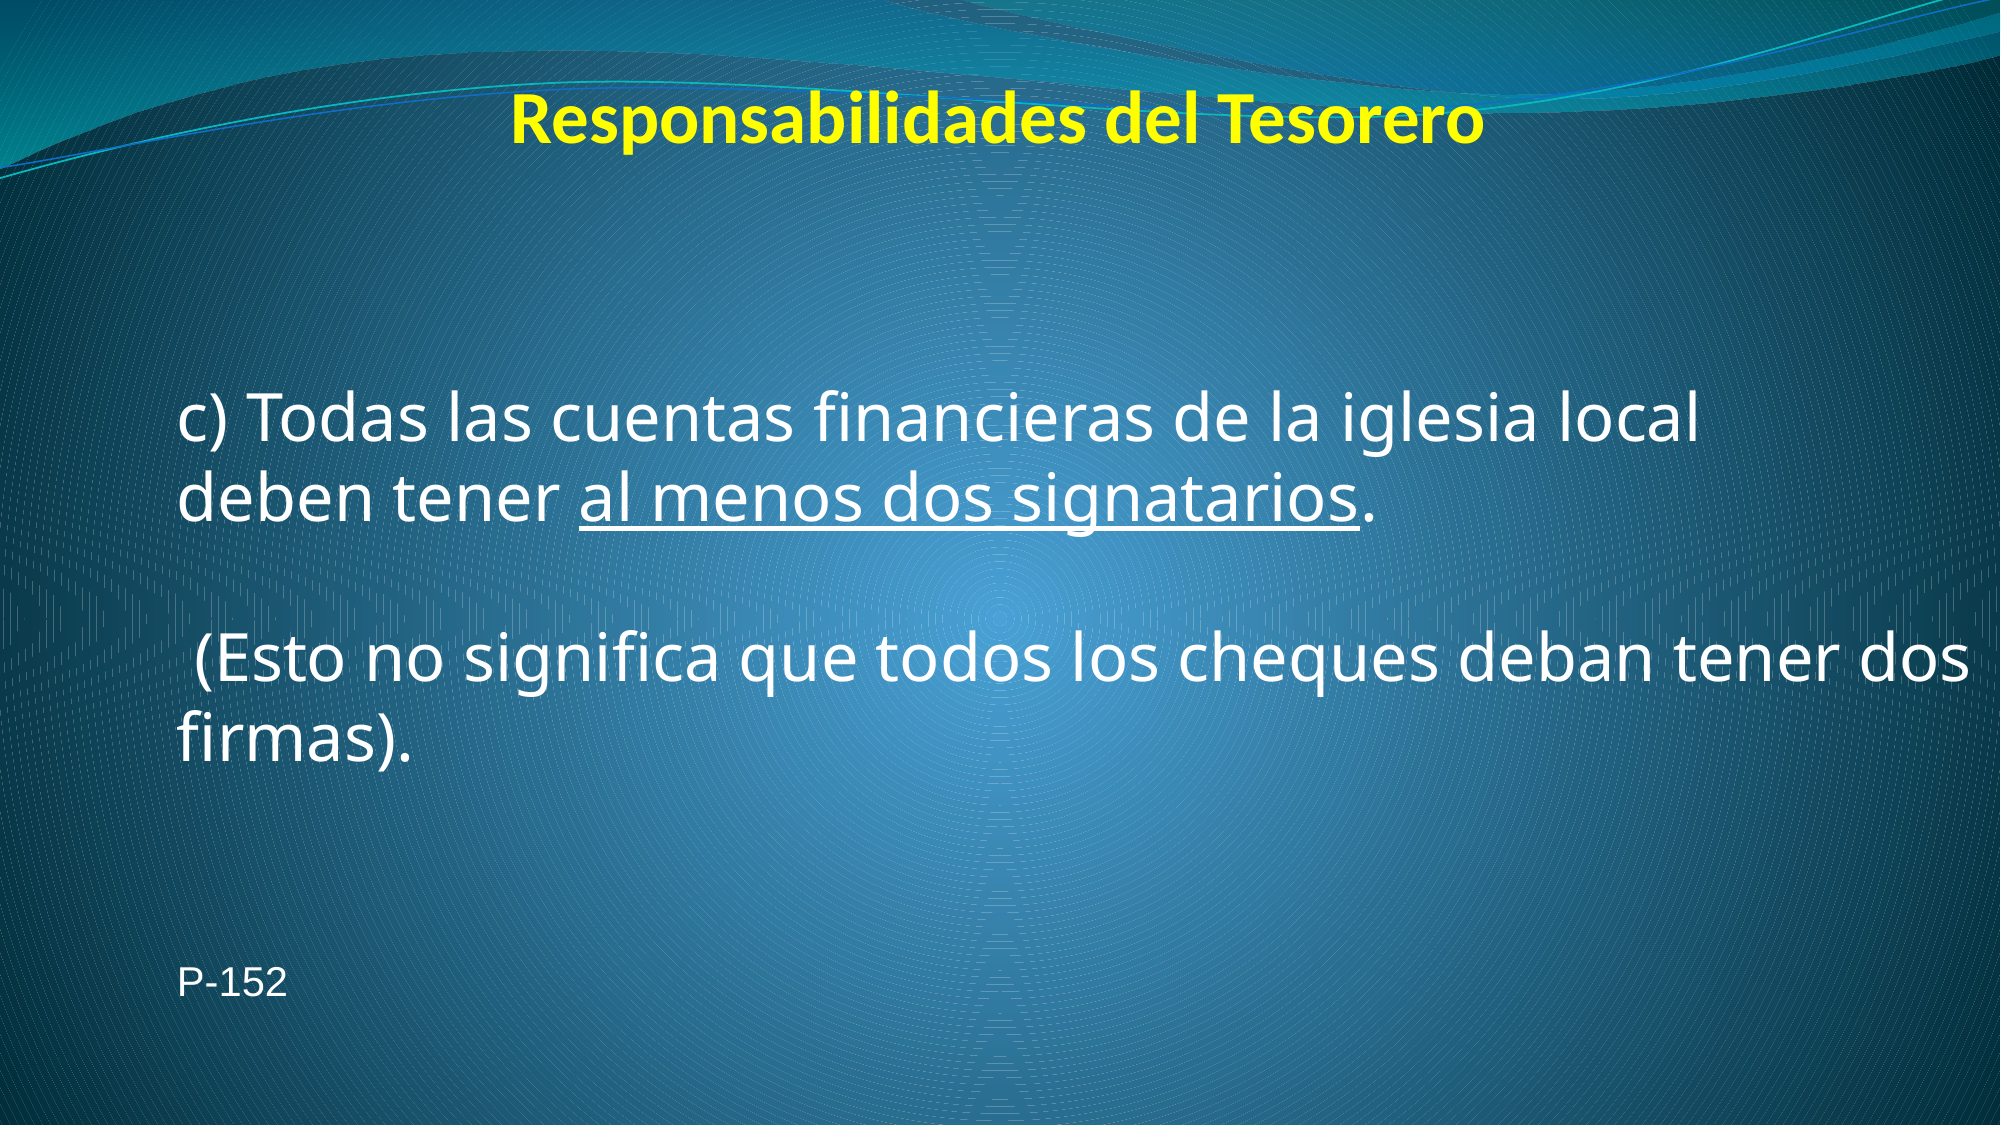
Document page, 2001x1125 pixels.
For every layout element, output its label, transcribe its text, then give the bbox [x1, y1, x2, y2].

title Responsabilidades del Tesorero [141, 45, 1859, 159]
text_box c) Todas las cuentas financieras de la iglesia local deben tener al menos dos signatarios. (Esto no significa que todos los cheques deban tener dos firmas). P-152 [162, 367, 2000, 1012]
